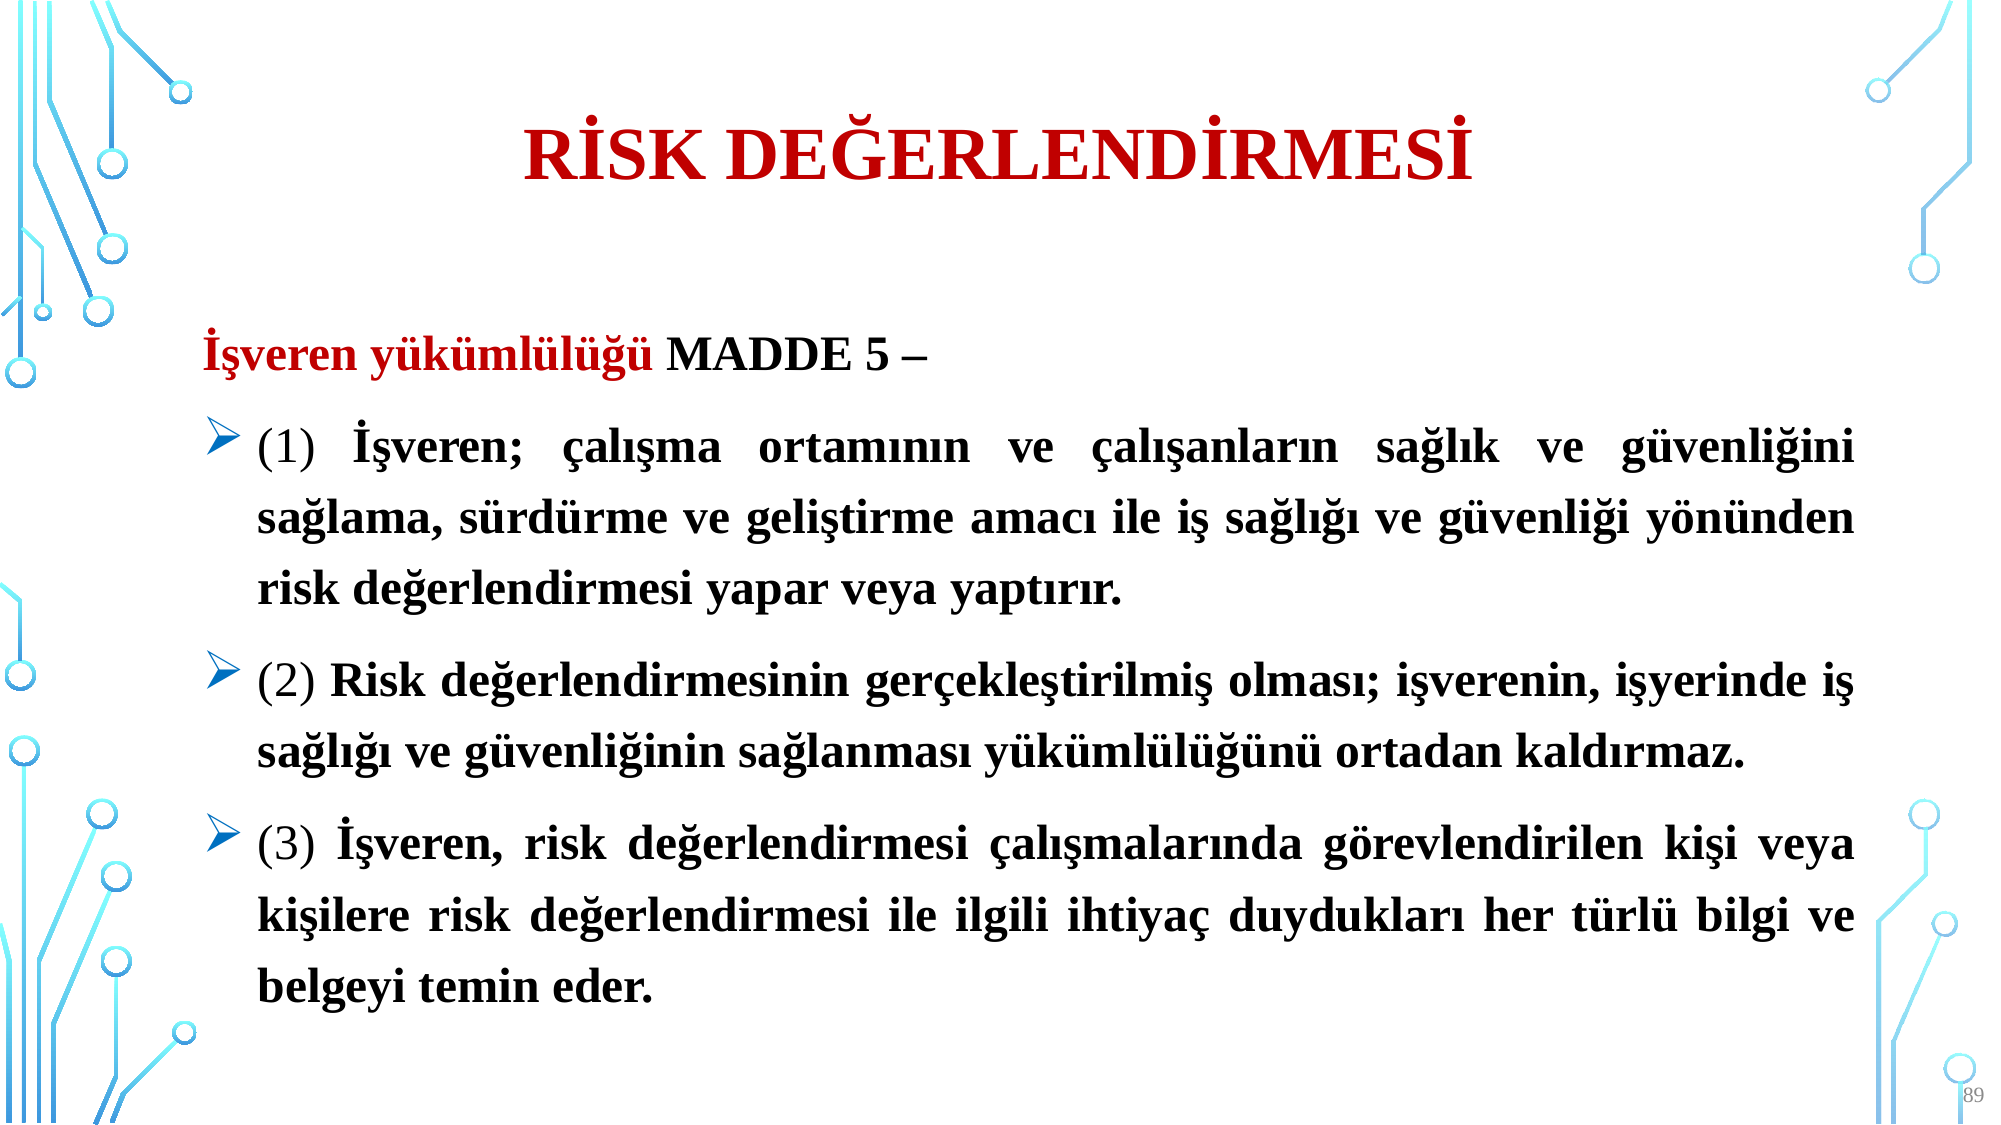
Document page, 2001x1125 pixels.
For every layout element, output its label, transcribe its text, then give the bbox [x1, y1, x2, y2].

title Risk değerlendirmesi [187, 101, 1813, 210]
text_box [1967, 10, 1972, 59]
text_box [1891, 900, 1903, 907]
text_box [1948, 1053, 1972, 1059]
text_box [1967, 0, 1972, 8]
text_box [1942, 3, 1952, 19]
list İşveren yükümlülüğü MADDE 5 – (1) İşveren; çalışma ortamının ve çalışanların sağlık ve güvenliğini sağlama, sürdürme ve geliştirme amacı ile iş sağlığı ve güvenliği yönünden risk değerlendirmesi yapar veya yaptırır. (2) Risk değerlendirmesinin gerçekleştirilmiş olması; işverenin, işyerinde iş sağlığı ve güvenliğinin sağlanması yükümlülüğünü ortadan kaldırmaz. (3) İşveren, risk değerlendirmesi çalışmalarında görevlendirilen kişi veya kişilere risk değerlendirmesi ile ilgili ihtiyaç duydukları her türlü bilgi ve belgeyi temin eder. [187, 301, 1871, 1021]
slide_number 89 [1873, 1064, 2000, 1125]
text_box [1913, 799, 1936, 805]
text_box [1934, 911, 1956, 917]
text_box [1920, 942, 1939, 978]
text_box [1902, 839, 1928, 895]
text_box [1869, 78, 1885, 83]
